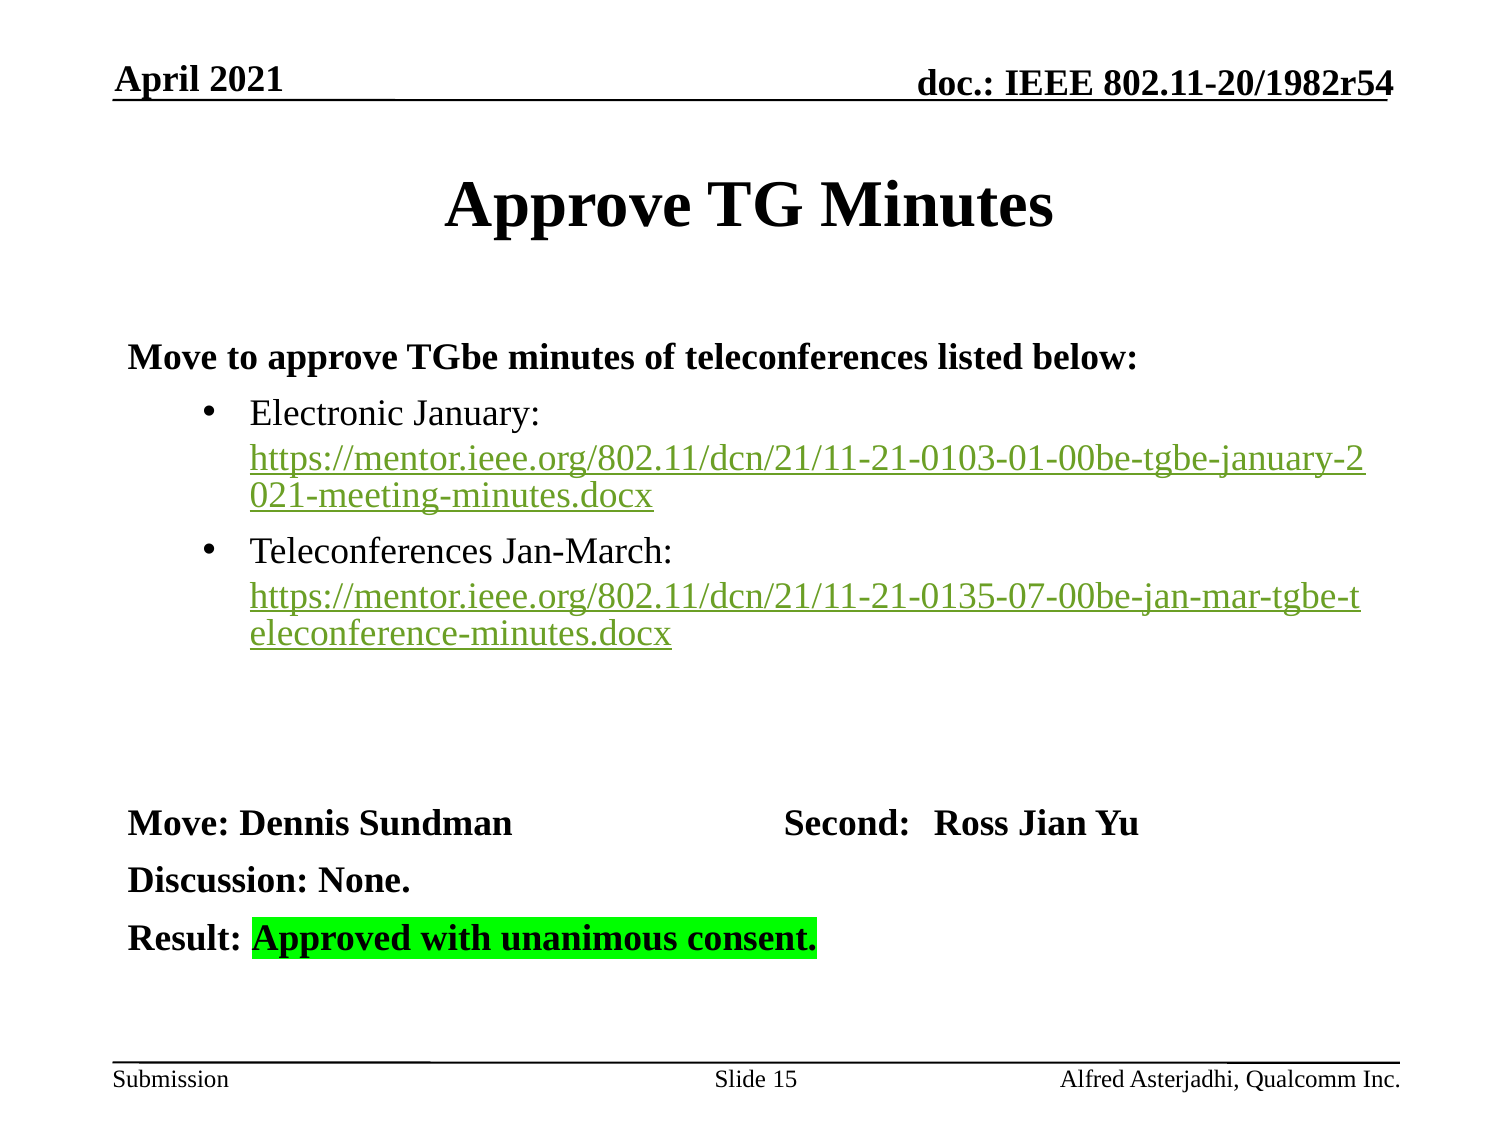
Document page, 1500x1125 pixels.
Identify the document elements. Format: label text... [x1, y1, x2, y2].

list Move to approve TGbe minutes of teleconferences listed below: Electronic January: https://mentor.ieee.org/802.11/dcn/21/11-21-0103-01-00be-tgbe-january-2021-meeting-minutes.docx Teleconferences Jan-March: https://mentor.ieee.org/802.11/dcn/21/11-21-0135-07-00be-jan-mar-tgbe-teleconference-minutes.docx Move: Dennis Sundman Second: Ross Jian Yu Discussion: None. Result: Approved with unanimous consent. [112, 324, 1388, 1000]
slide_number Slide 15 [712, 1061, 800, 1123]
footer Alfred Asterjadhi, Qualcomm Inc. [878, 1061, 1402, 1093]
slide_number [114, 54, 423, 100]
title Approve TG Minutes [112, 112, 1388, 288]
